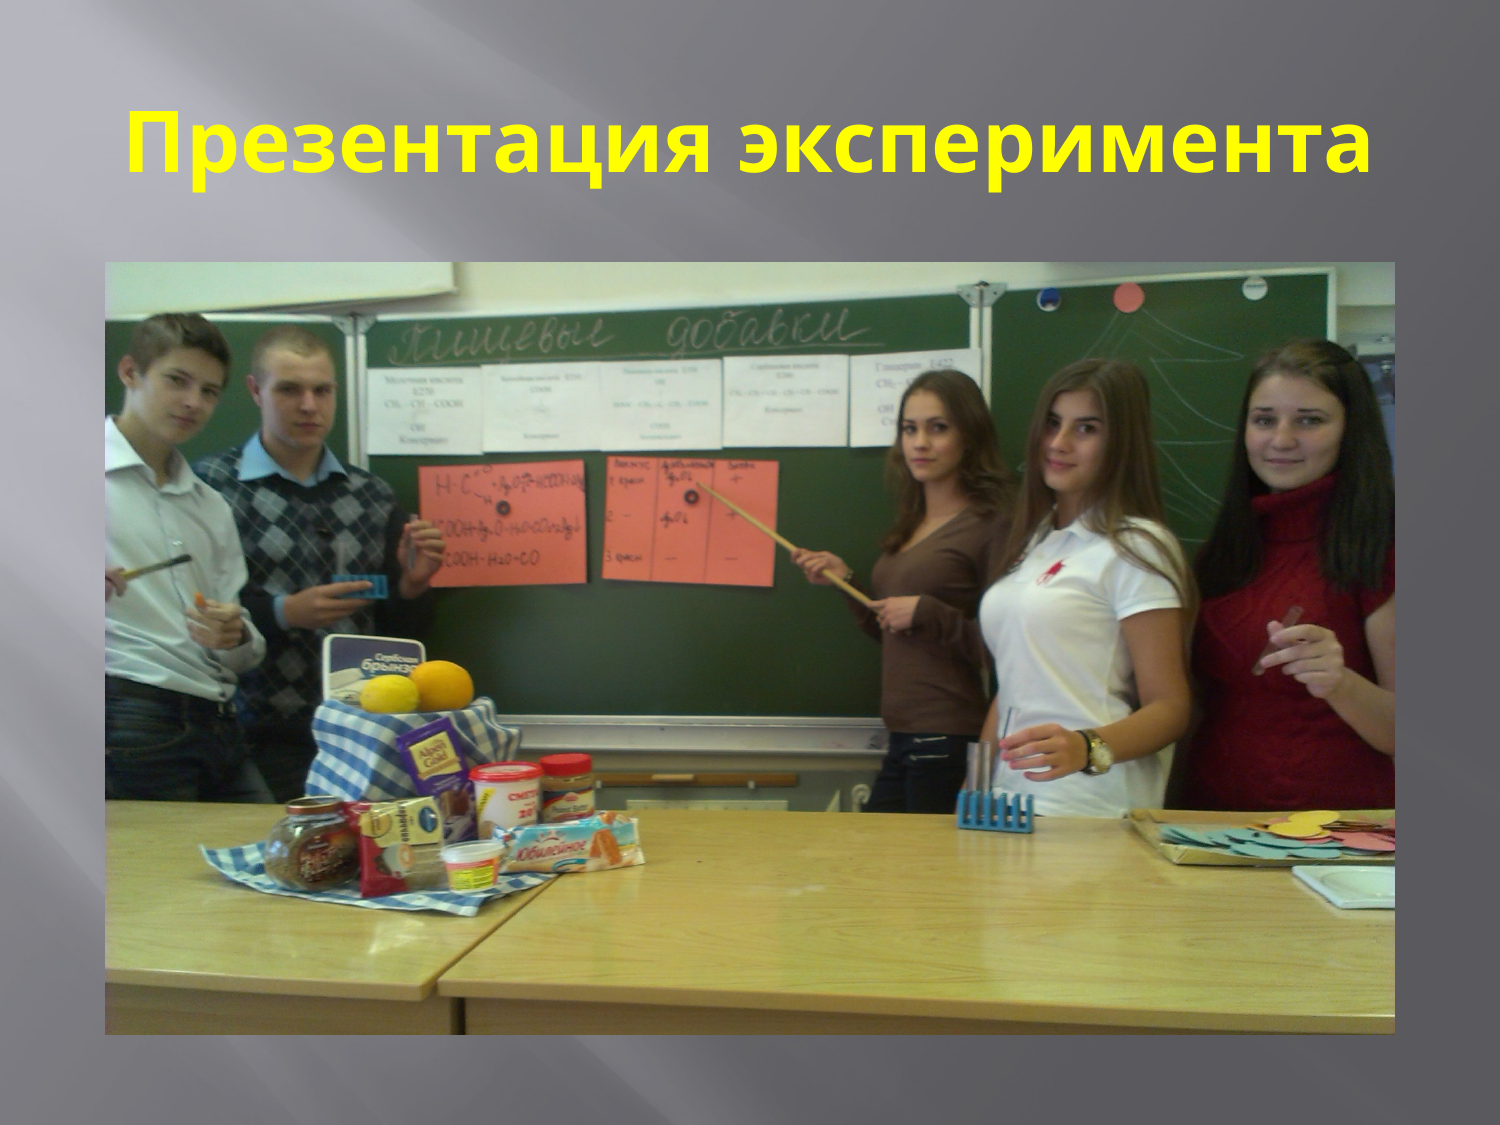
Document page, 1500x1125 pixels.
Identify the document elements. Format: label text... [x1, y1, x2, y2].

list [104, 262, 1396, 1036]
title Презентация эксперимента [75, 45, 1425, 233]
